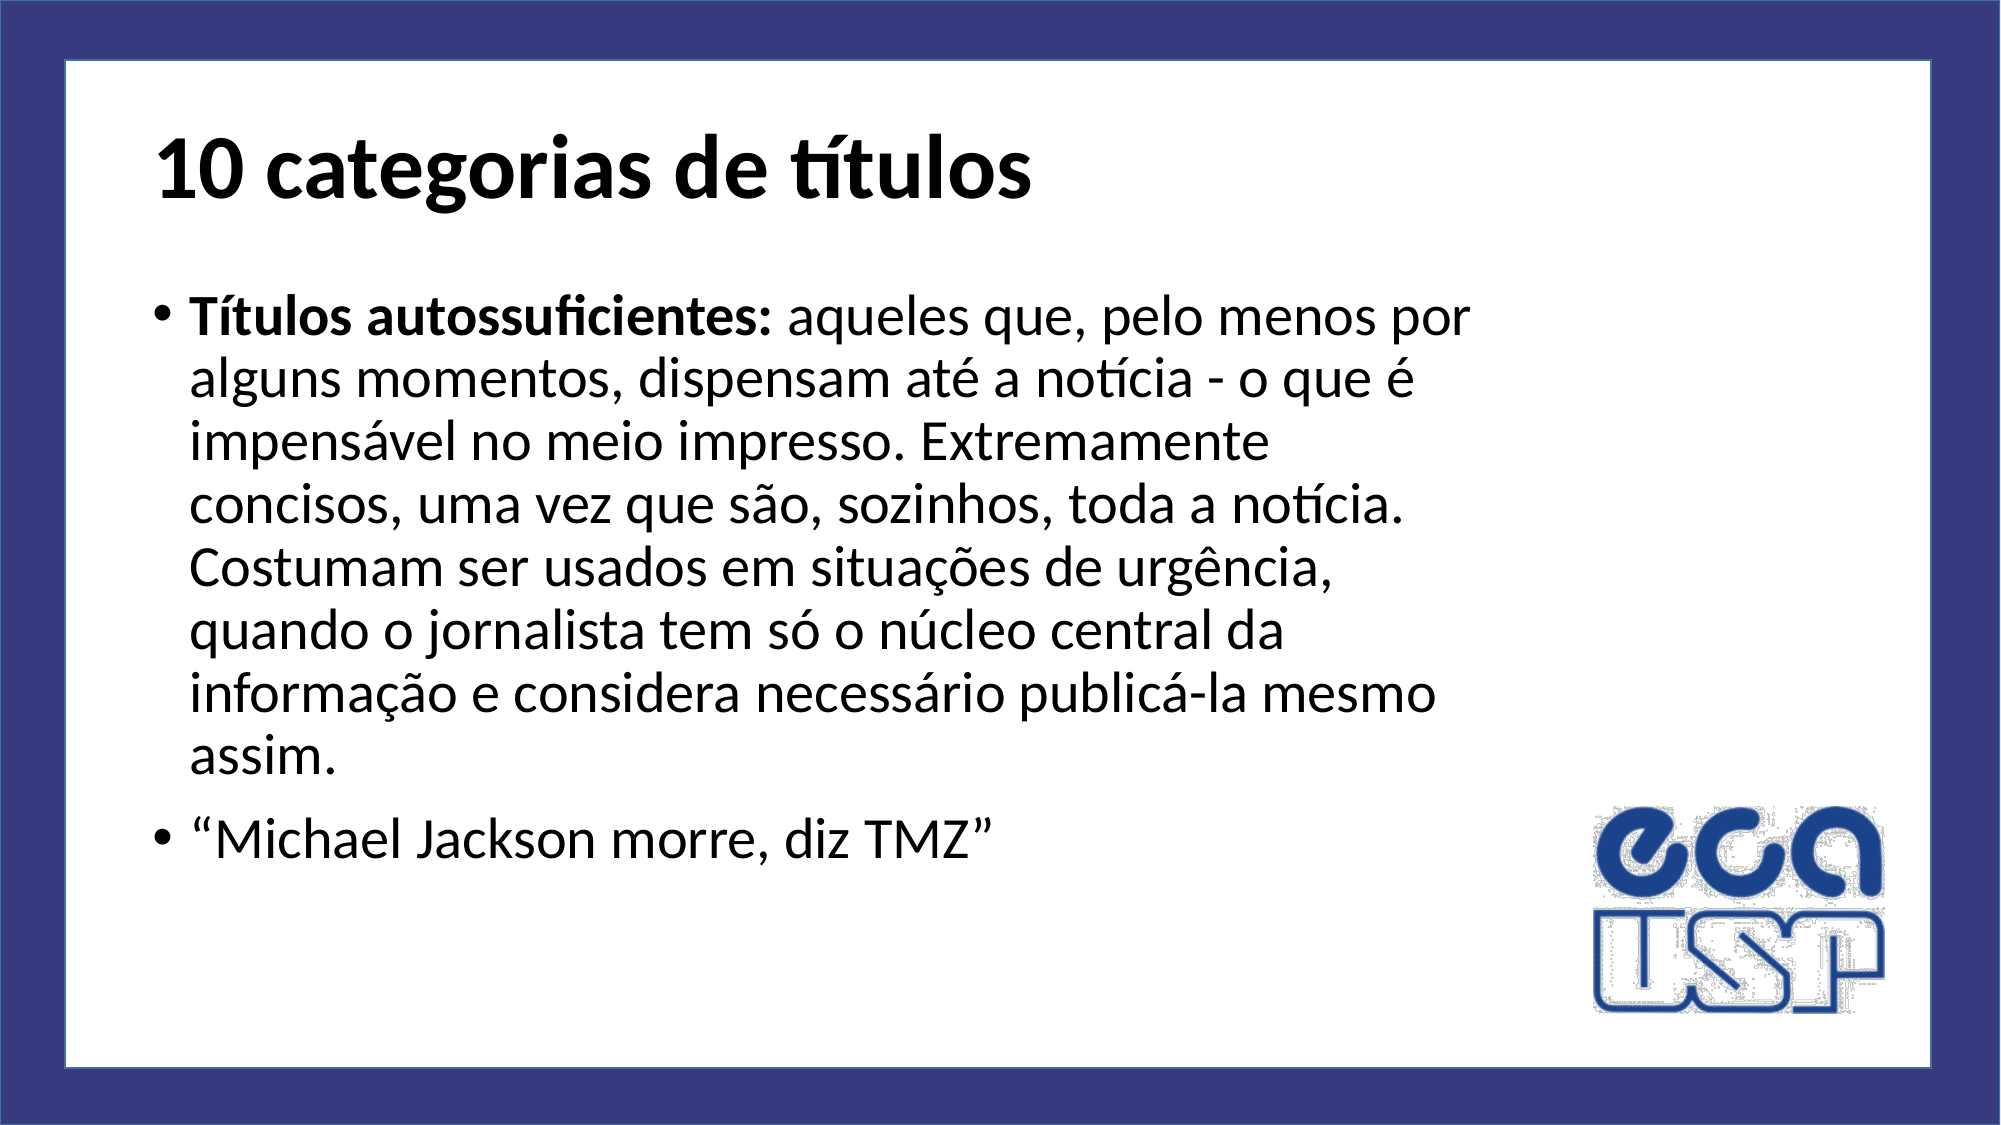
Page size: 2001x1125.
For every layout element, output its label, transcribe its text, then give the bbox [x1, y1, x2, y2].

picture [1593, 806, 1885, 1014]
list Títulos autossuficientes: aqueles que, pelo menos por alguns momentos, dispensam até a notícia - o que é impensável no meio impresso. Extremamente concisos, uma vez que são, sozinhos, toda a notícia. Costumam ser usados em situações de urgência, quando o jornalista tem só o núcleo central da informação e considera necessário publicá-la mesmo assim. “Michael Jackson morre, diz TMZ” [137, 277, 1489, 1059]
title 10 categorias de títulos [137, 59, 1863, 278]
